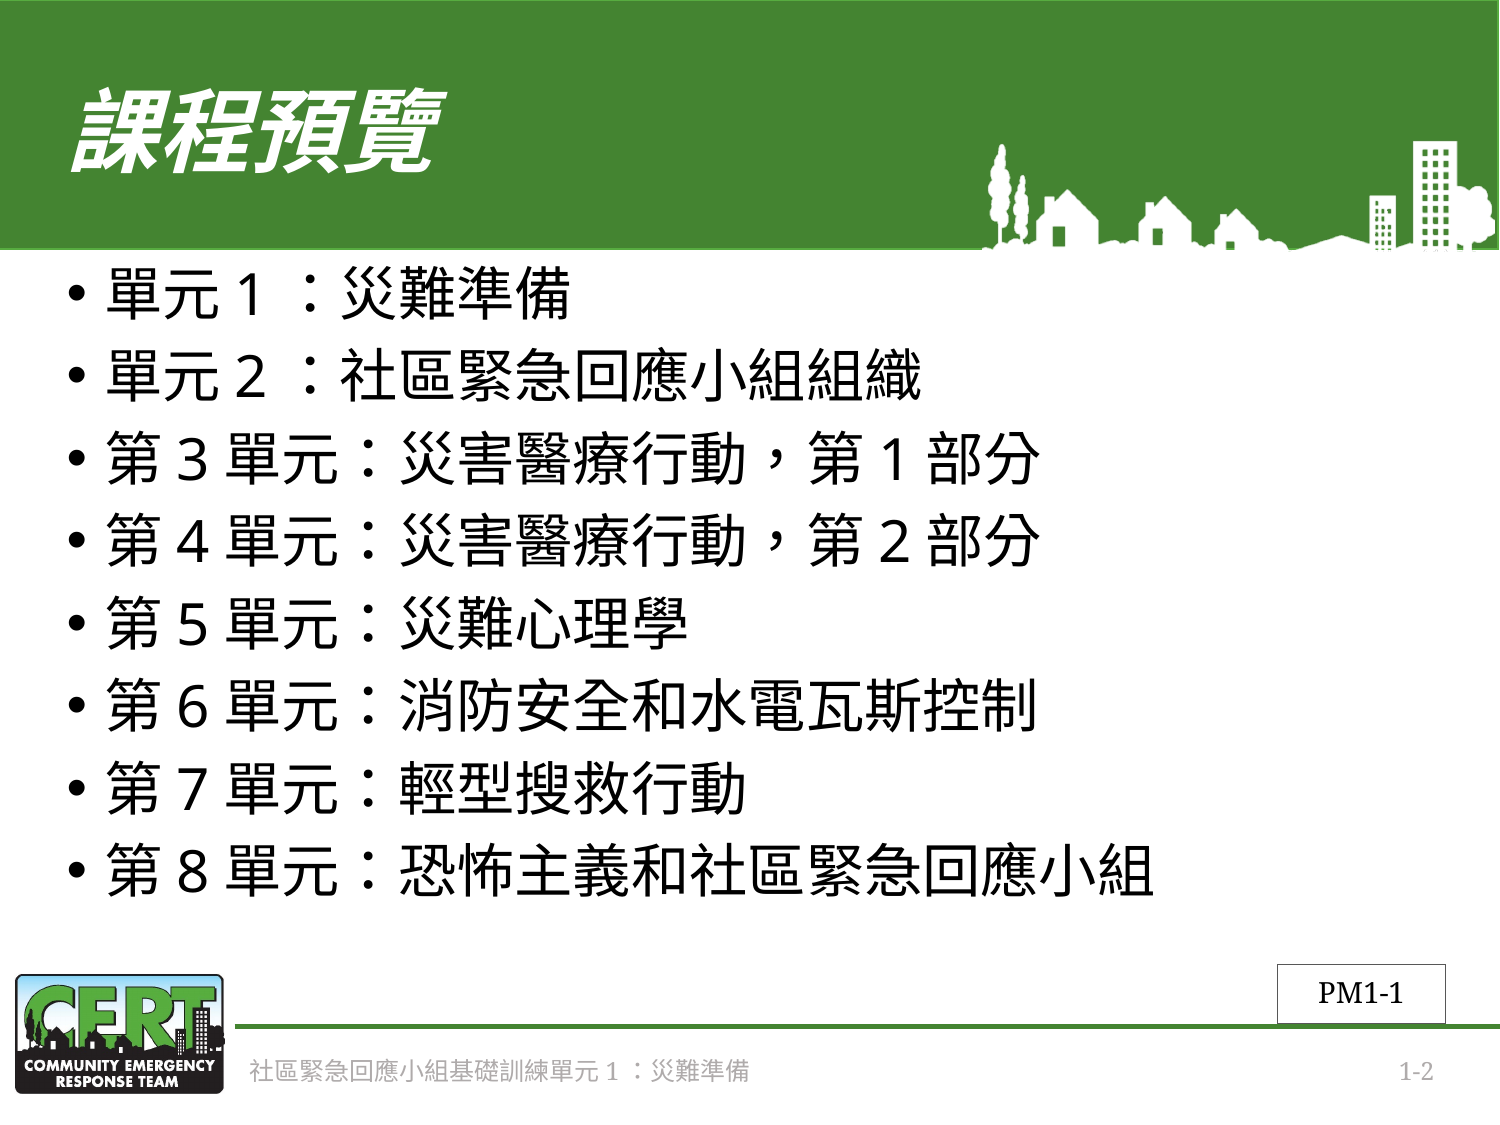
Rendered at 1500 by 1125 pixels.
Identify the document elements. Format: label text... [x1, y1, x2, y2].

title 課程預覽 [51, 52, 1005, 220]
list 社區緊急回應小組基礎訓練單元1：災難準備 [234, 1047, 963, 1098]
list 1-2 [1153, 1047, 1450, 1098]
picture [14, 973, 225, 1094]
picture [979, 133, 1500, 252]
list PM1-1 [1277, 964, 1446, 1024]
list 單元1：災難準備 單元2：社區緊急回應小組組織 第3單元：災害醫療行動，第1部分 第4單元：災害醫療行動，第2部分 第5單元：災難心理學 第6單元：消防安全和水電瓦斯控制 第7單元：輕型搜救行動 第8單元：恐怖主義和社區緊急回應小組 [51, 249, 1449, 1034]
